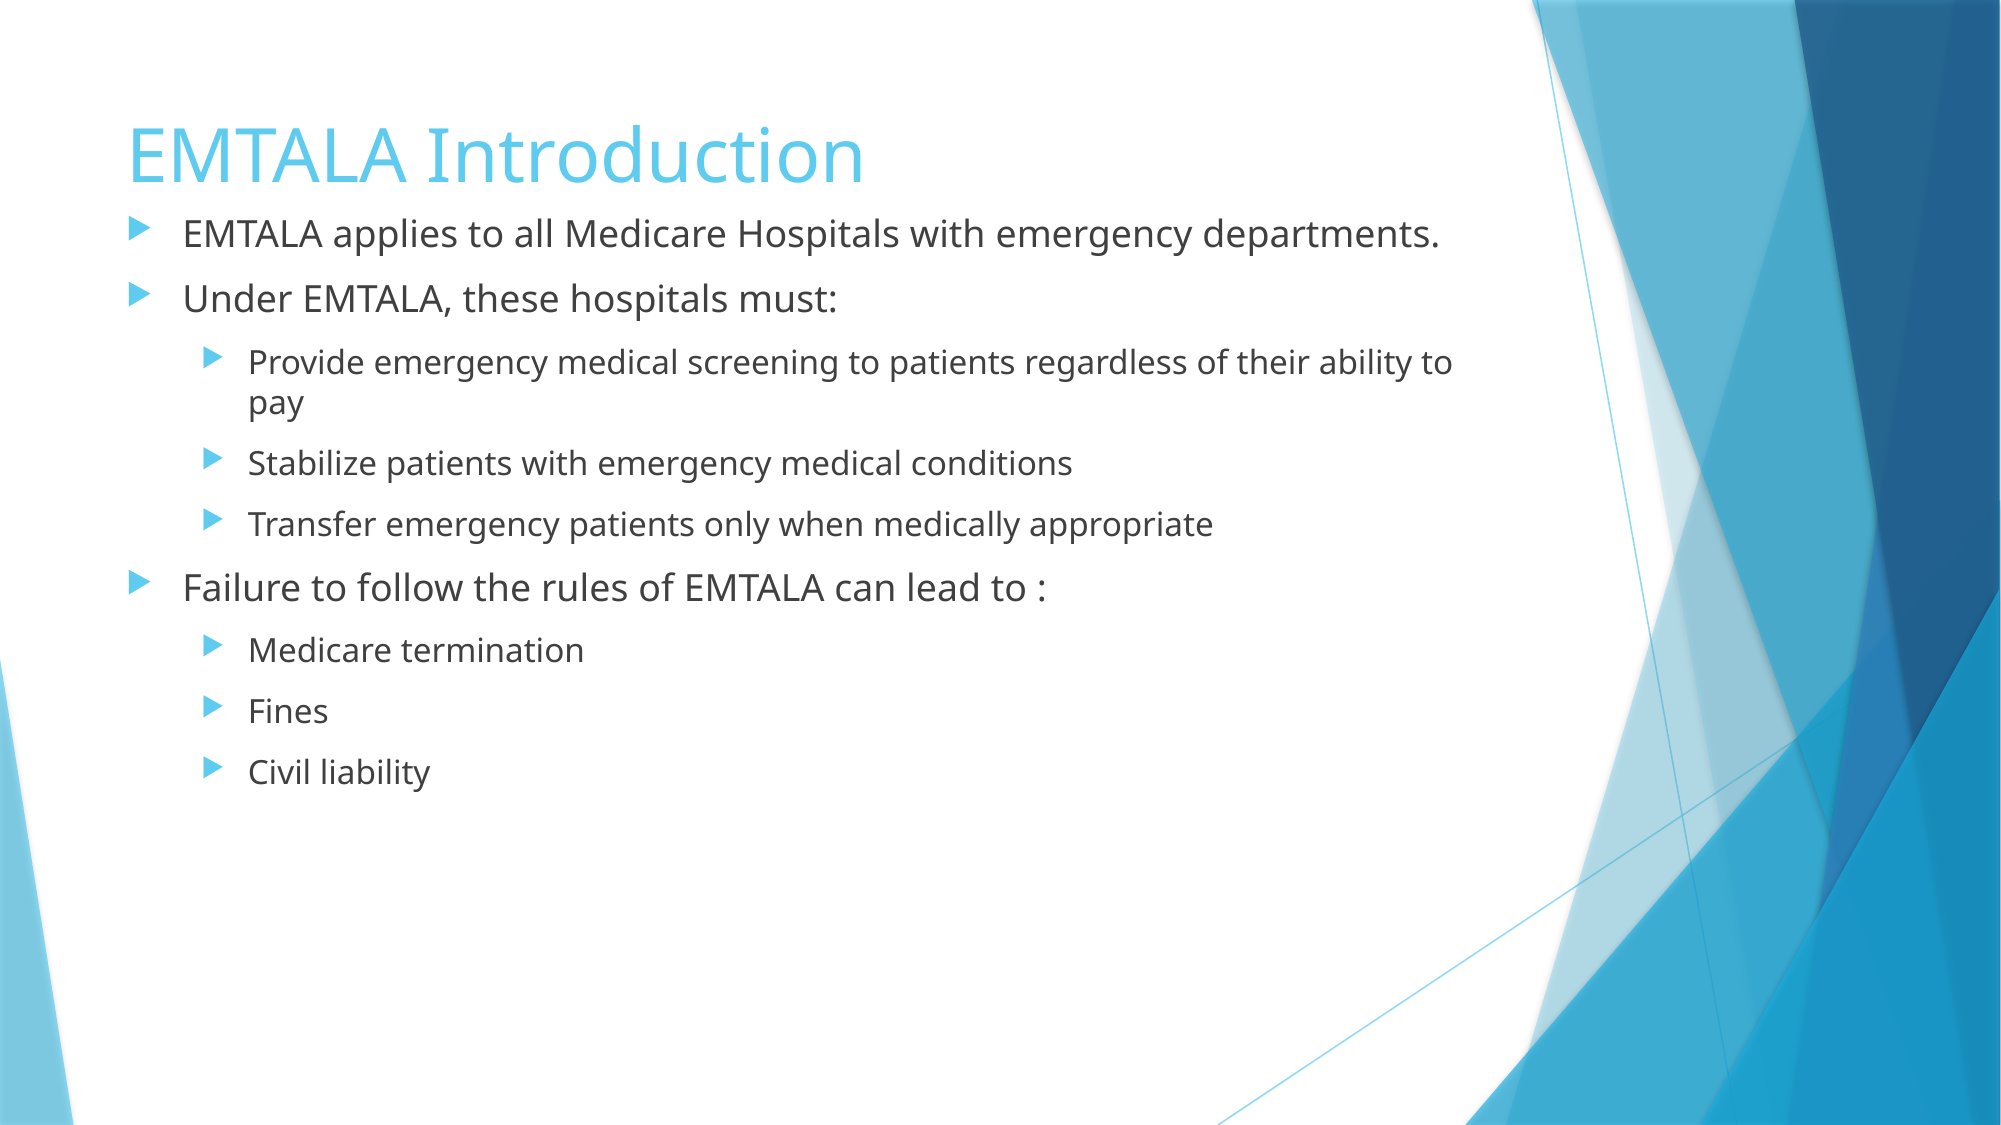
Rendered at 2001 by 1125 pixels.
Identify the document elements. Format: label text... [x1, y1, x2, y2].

list EMTALA applies to all Medicare Hospitals with emergency departments. Under EMTALA, these hospitals must: Provide emergency medical screening to patients regardless of their ability to pay Stabilize patients with emergency medical conditions Transfer emergency patients only when medically appropriate Failure to follow the rules of EMTALA can lead to : Medicare termination Fines Civil liability [111, 202, 1522, 992]
title EMTALA Introduction [111, 99, 1522, 202]
